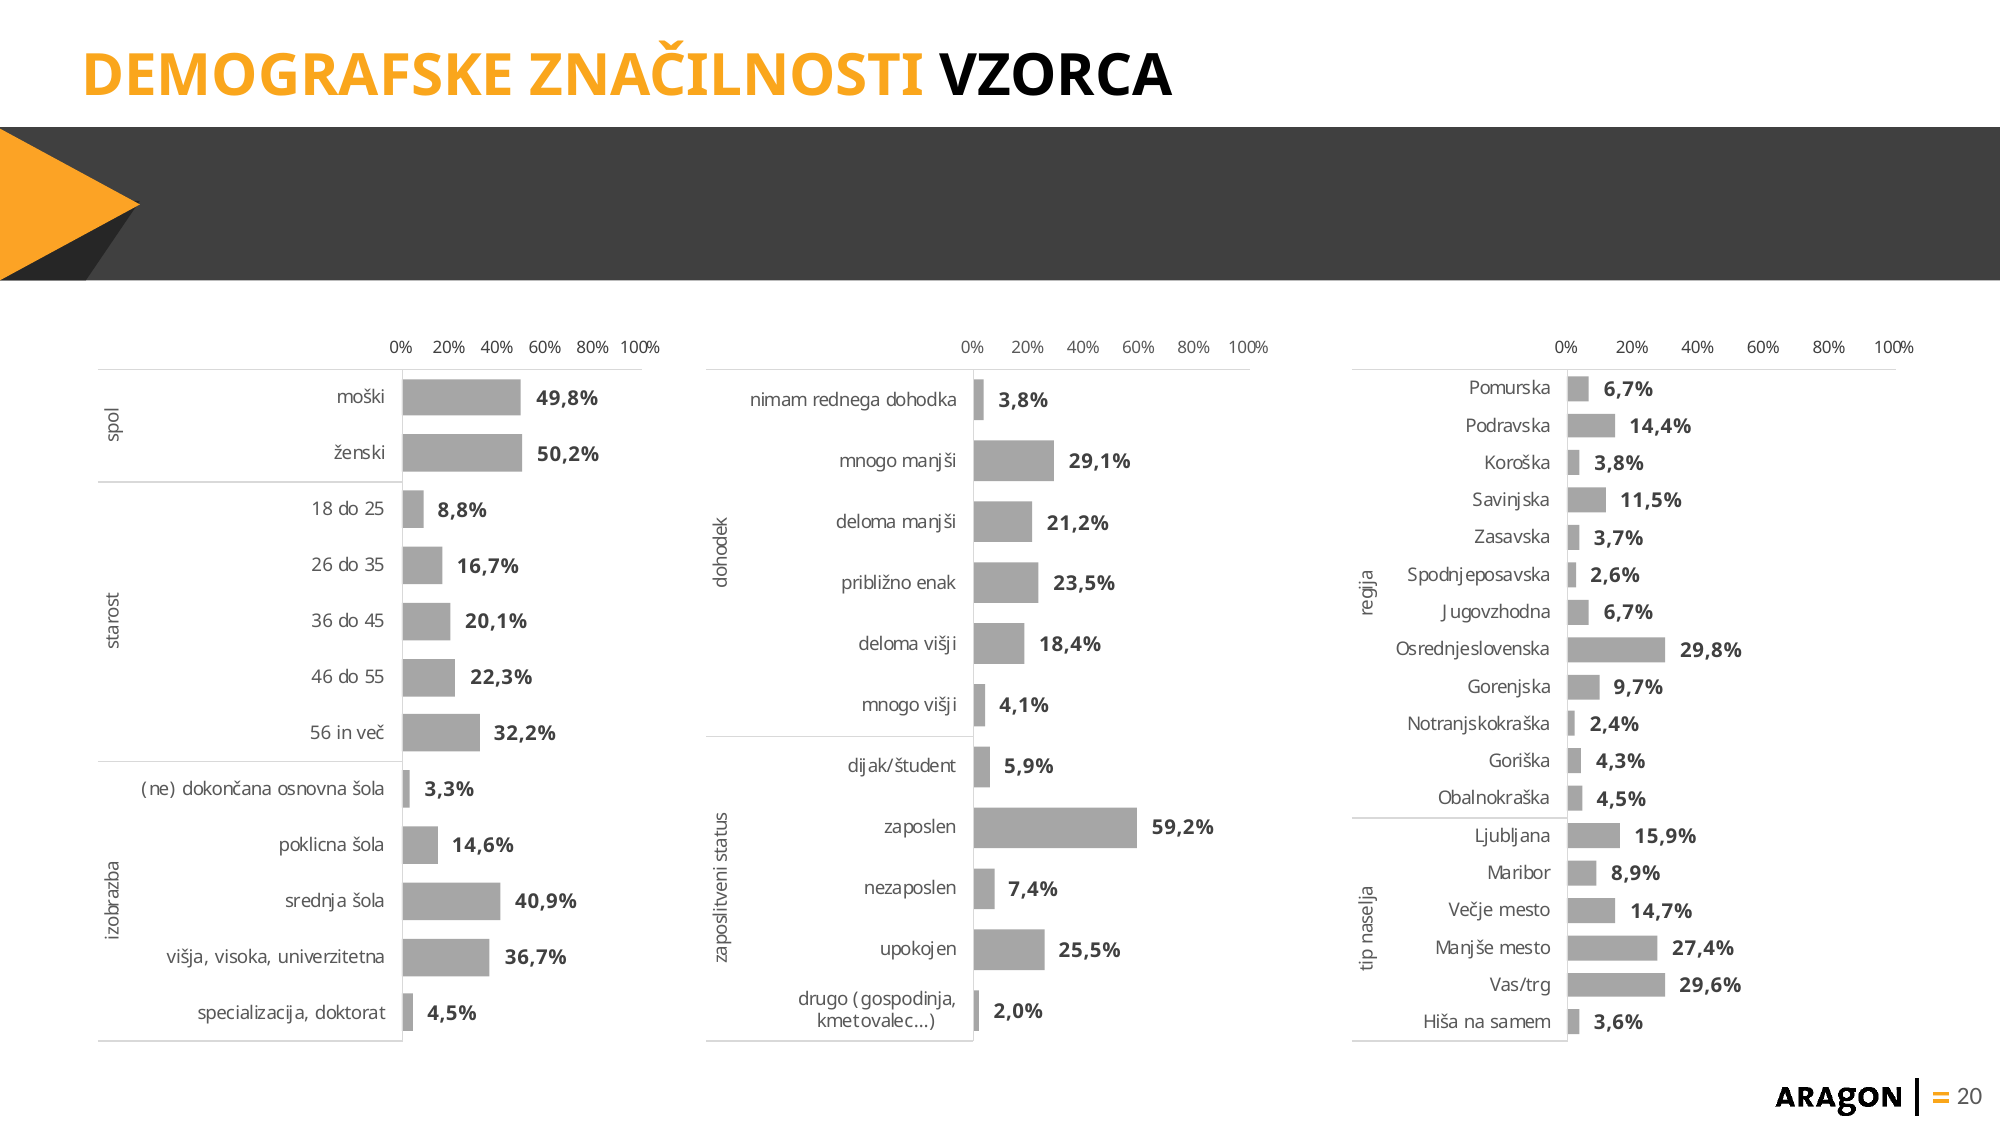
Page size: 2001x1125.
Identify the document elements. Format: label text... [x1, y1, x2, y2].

picture [696, 324, 1293, 1063]
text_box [0, 128, 140, 281]
text_box DEMOGRAFSKE ZNAČILNOSTI VZORCA [66, 29, 1188, 115]
picture [1341, 324, 1939, 1063]
picture [87, 324, 685, 1063]
picture [1775, 1078, 1949, 1116]
text_box [0, 126, 2000, 281]
slide_number 20 [1938, 1065, 1998, 1125]
